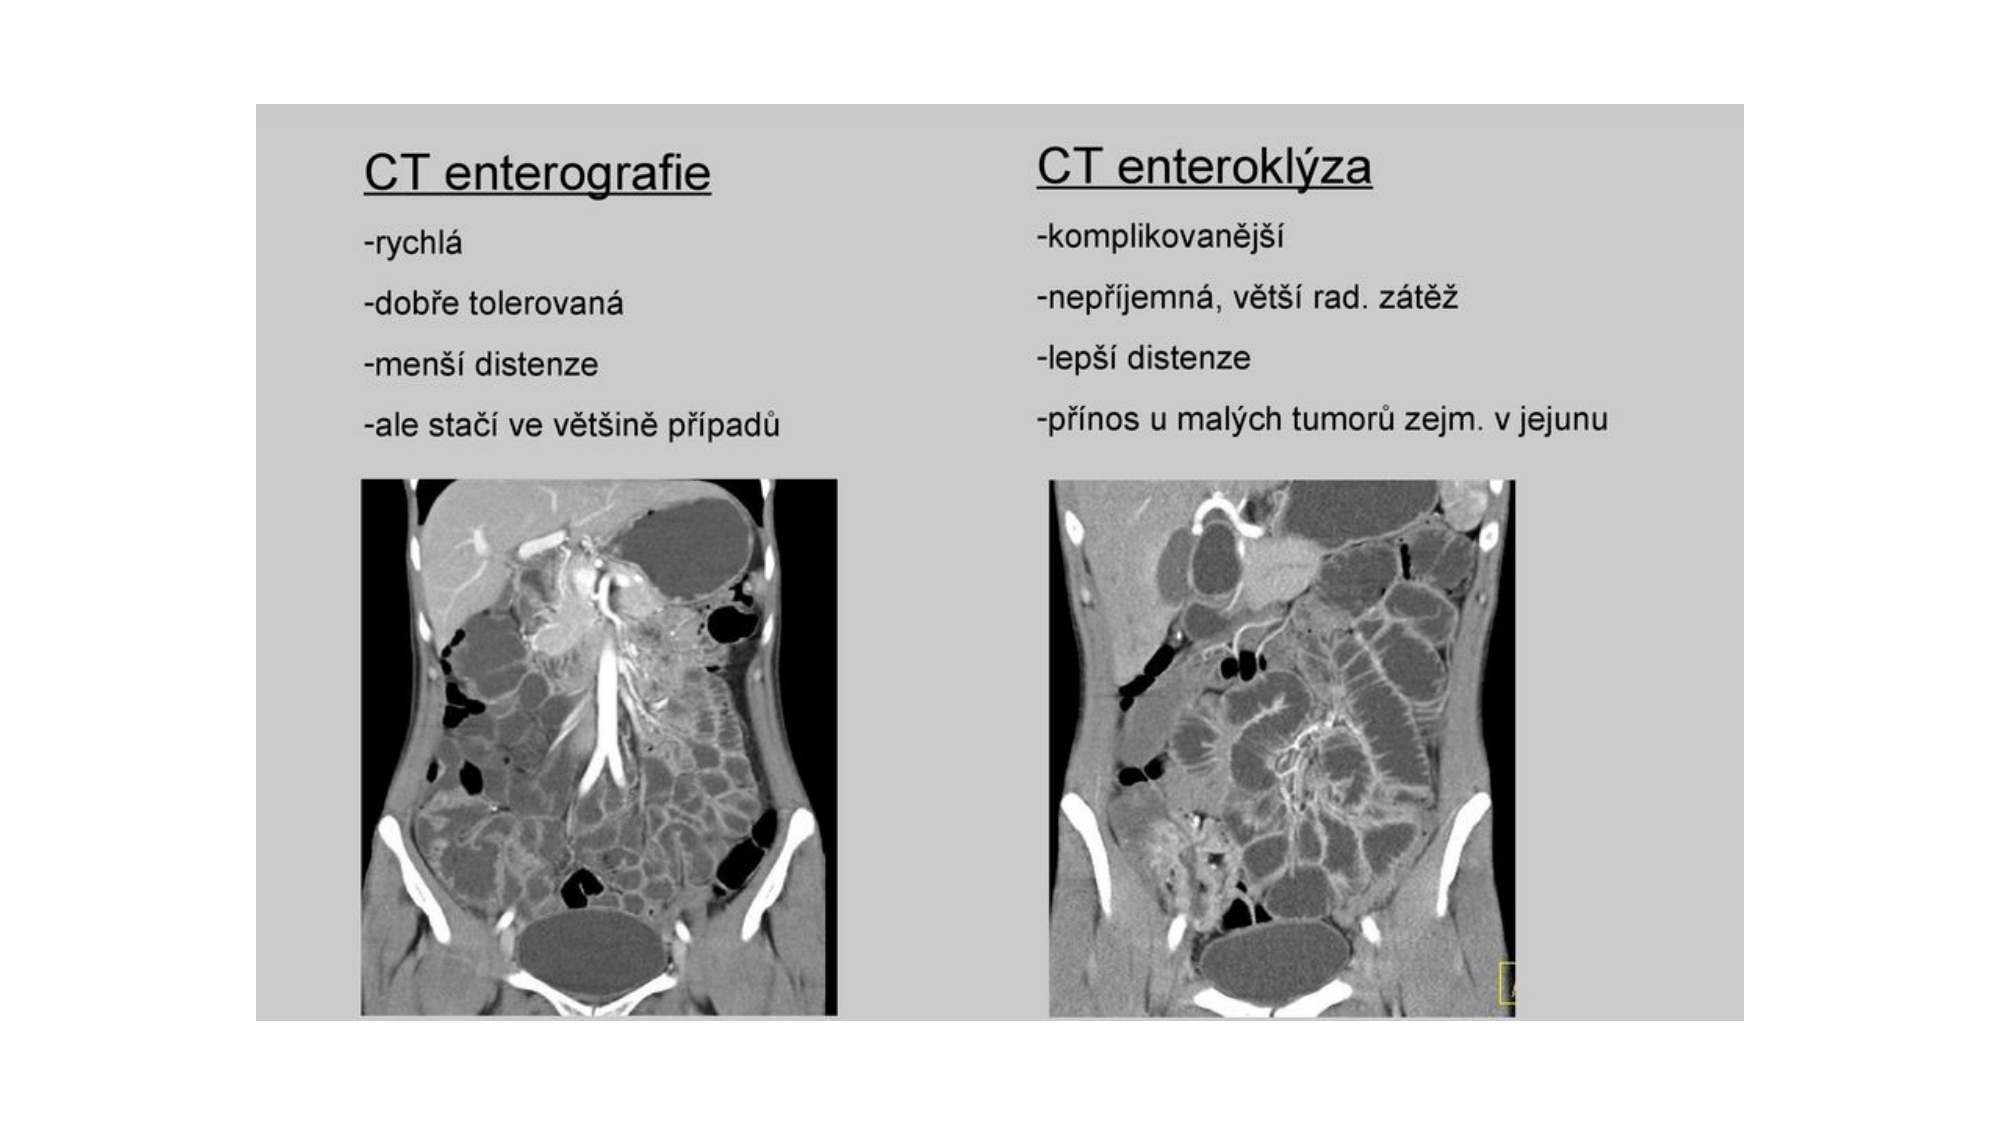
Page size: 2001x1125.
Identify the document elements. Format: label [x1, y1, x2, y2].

picture [256, 104, 1744, 1021]
